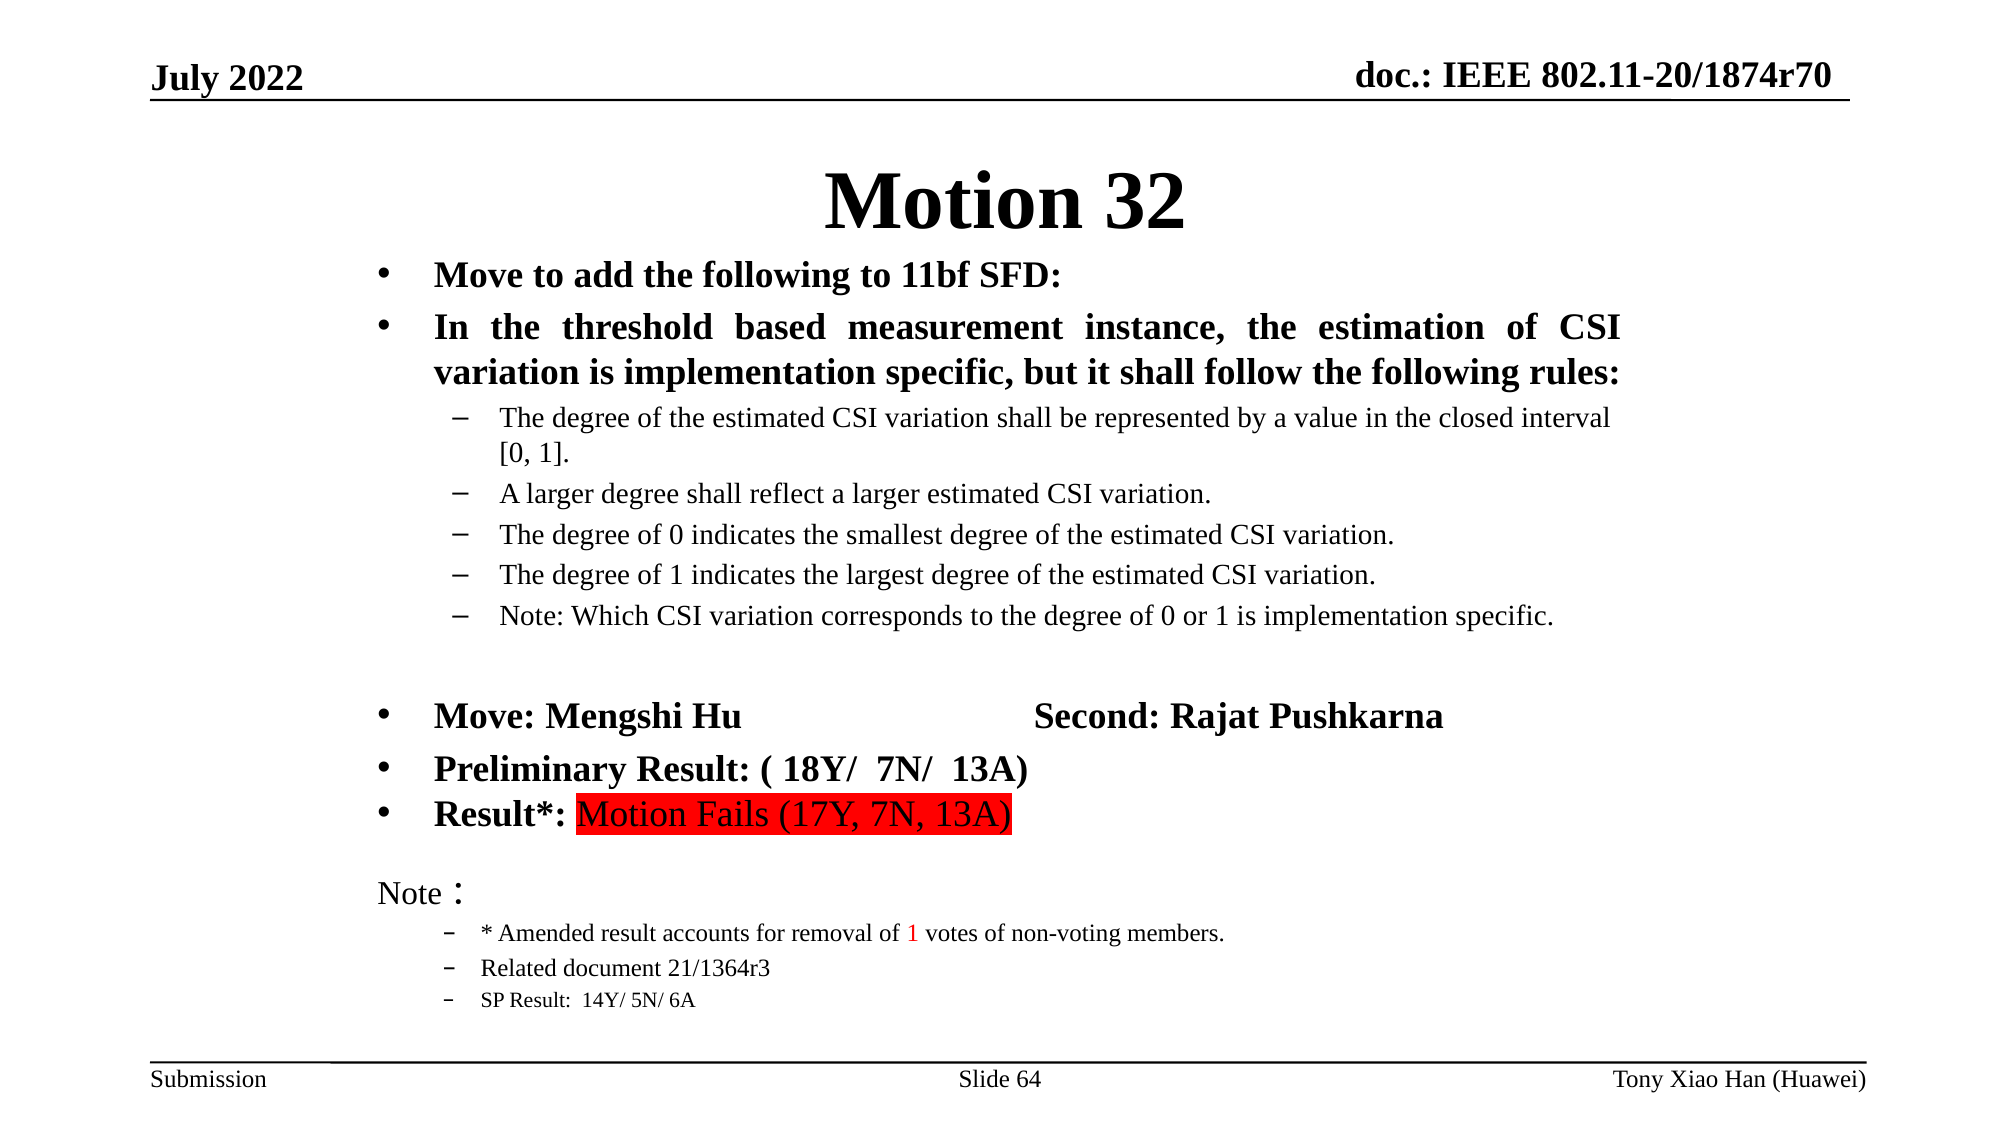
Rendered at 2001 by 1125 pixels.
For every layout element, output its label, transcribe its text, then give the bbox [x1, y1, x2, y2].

text_box Motion 32 [368, 137, 1644, 275]
text_box Move to add the following to 11bf SFD: In the threshold based measurement instance, the estimation of CSI variation is implementation specific, but it shall follow the following rules: The degree of the estimated CSI variation shall be represented by a value in the closed interval [0, 1]. A larger degree shall reflect a larger estimated CSI variation. The degree of 0 indicates the smallest degree of the estimated CSI variation. The degree of 1 indicates the largest degree of the estimated CSI variation. Note: Which CSI variation corresponds to the degree of 0 or 1 is implementation specific. Move: Mengshi Hu Second: Rajat Pushkarna Preliminary Result: ( 18Y/ 7N/ 13A) Result*: Motion Fails (17Y, 7N, 13A) Note： * Amended result accounts for removal of 1 votes of non-voting members. Related document 21/1364r3 SP Result: 14Y/ 5N/ 6A [362, 212, 1638, 900]
